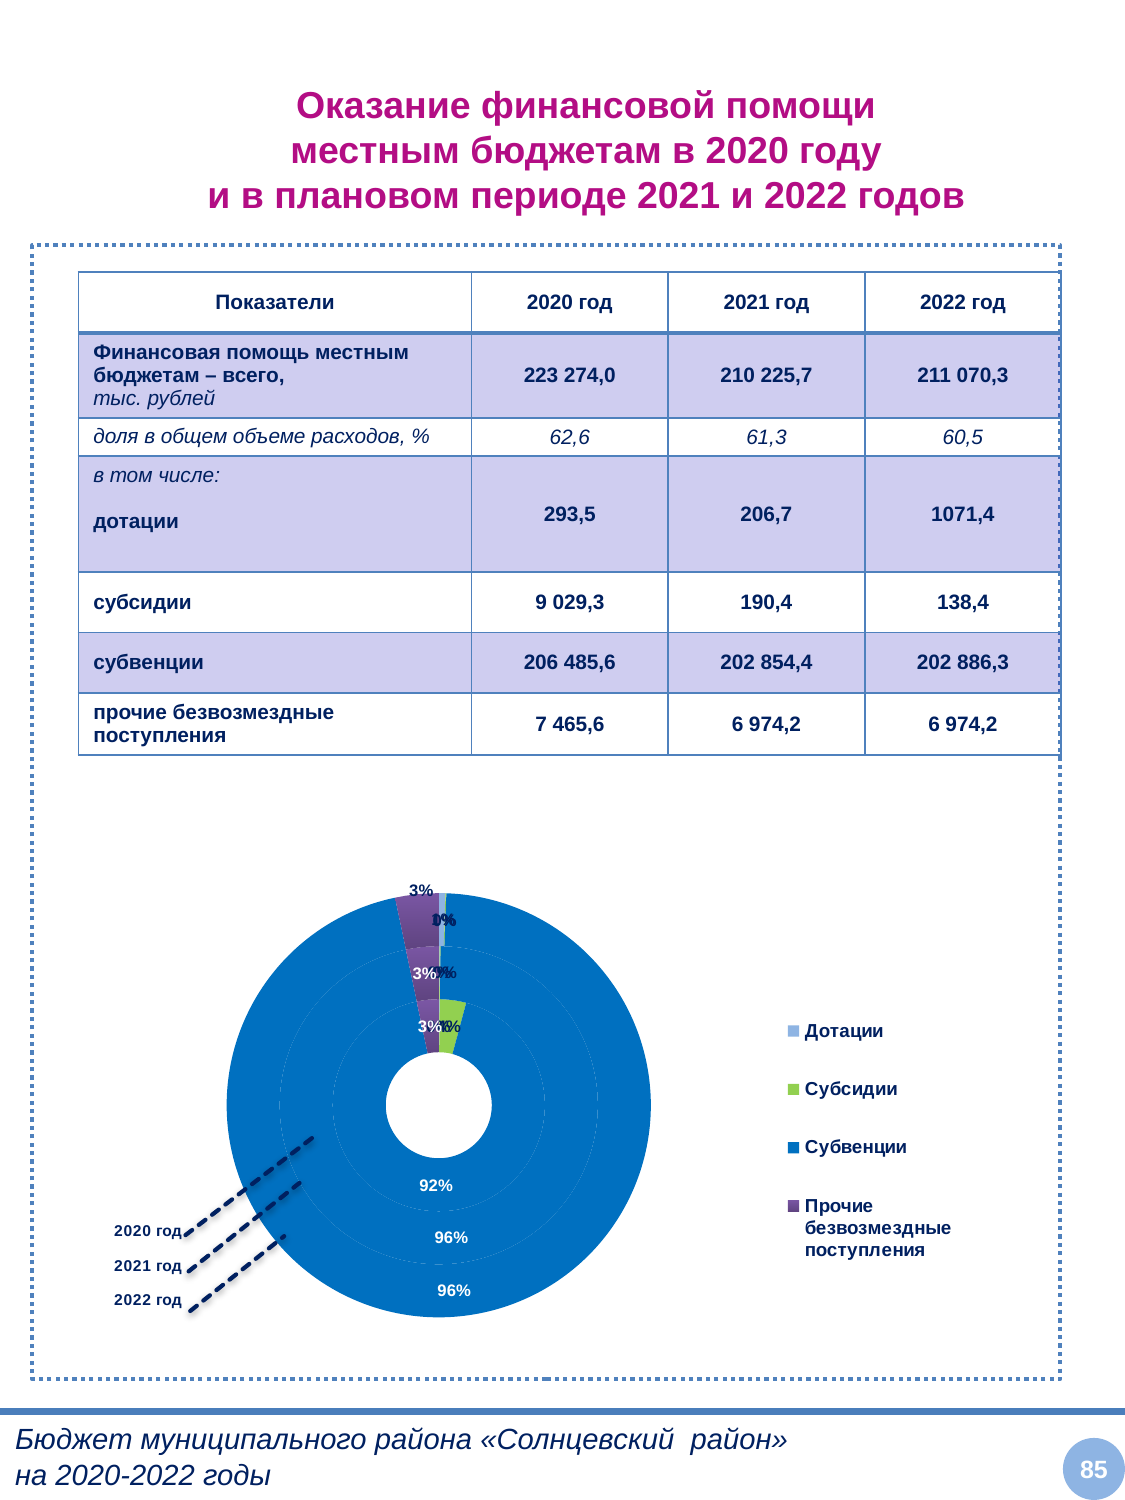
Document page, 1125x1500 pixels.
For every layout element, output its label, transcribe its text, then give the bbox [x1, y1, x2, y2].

table_cell 202 886,3 [866, 633, 1060, 692]
table_cell 211 070,3 [866, 335, 1060, 417]
table_cell Финансовая помощь местным бюджетам – всего, тыс. рублей [79, 335, 471, 417]
table_cell 206,7 [669, 457, 864, 571]
table_cell 62,6 [472, 419, 667, 455]
table_cell 9 029,3 [472, 573, 667, 632]
table_cell 61,3 [669, 419, 864, 455]
table_cell в том числе: дотации [79, 457, 471, 571]
table_cell 223 274,0 [472, 335, 667, 417]
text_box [0, 1411, 1125, 1500]
table_header Показатели [79, 273, 471, 331]
table_cell 138,4 [866, 573, 1060, 632]
table_cell 60,5 [866, 419, 1060, 455]
table_header 2021 год [669, 273, 864, 331]
table_cell доля в общем объеме расходов, % [79, 419, 471, 455]
text_box [30, 243, 1062, 1381]
title Оказание финансовой помощи местным бюджетам в 2020 году и в плановом периоде 2021 и 2022 годов [57, 53, 1125, 244]
table_cell 206 485,6 [472, 633, 667, 692]
table_cell 6 974,2 [669, 694, 864, 754]
table_cell 6 974,2 [866, 694, 1060, 754]
table_header 2022 год [866, 273, 1060, 331]
table_cell 190,4 [669, 573, 864, 632]
table_cell 7 465,6 [472, 694, 667, 754]
table_cell 1071,4 [866, 457, 1060, 571]
table_cell субвенции [79, 633, 471, 692]
table_cell 293,5 [472, 457, 667, 571]
table_cell прочие безвозмездные поступления [79, 694, 471, 754]
chart [97, 845, 1096, 1332]
table_cell субсидии [79, 573, 471, 632]
table_cell 202 854,4 [669, 633, 864, 692]
table_cell 210 225,7 [669, 335, 864, 417]
table_header 2020 год [472, 273, 667, 331]
